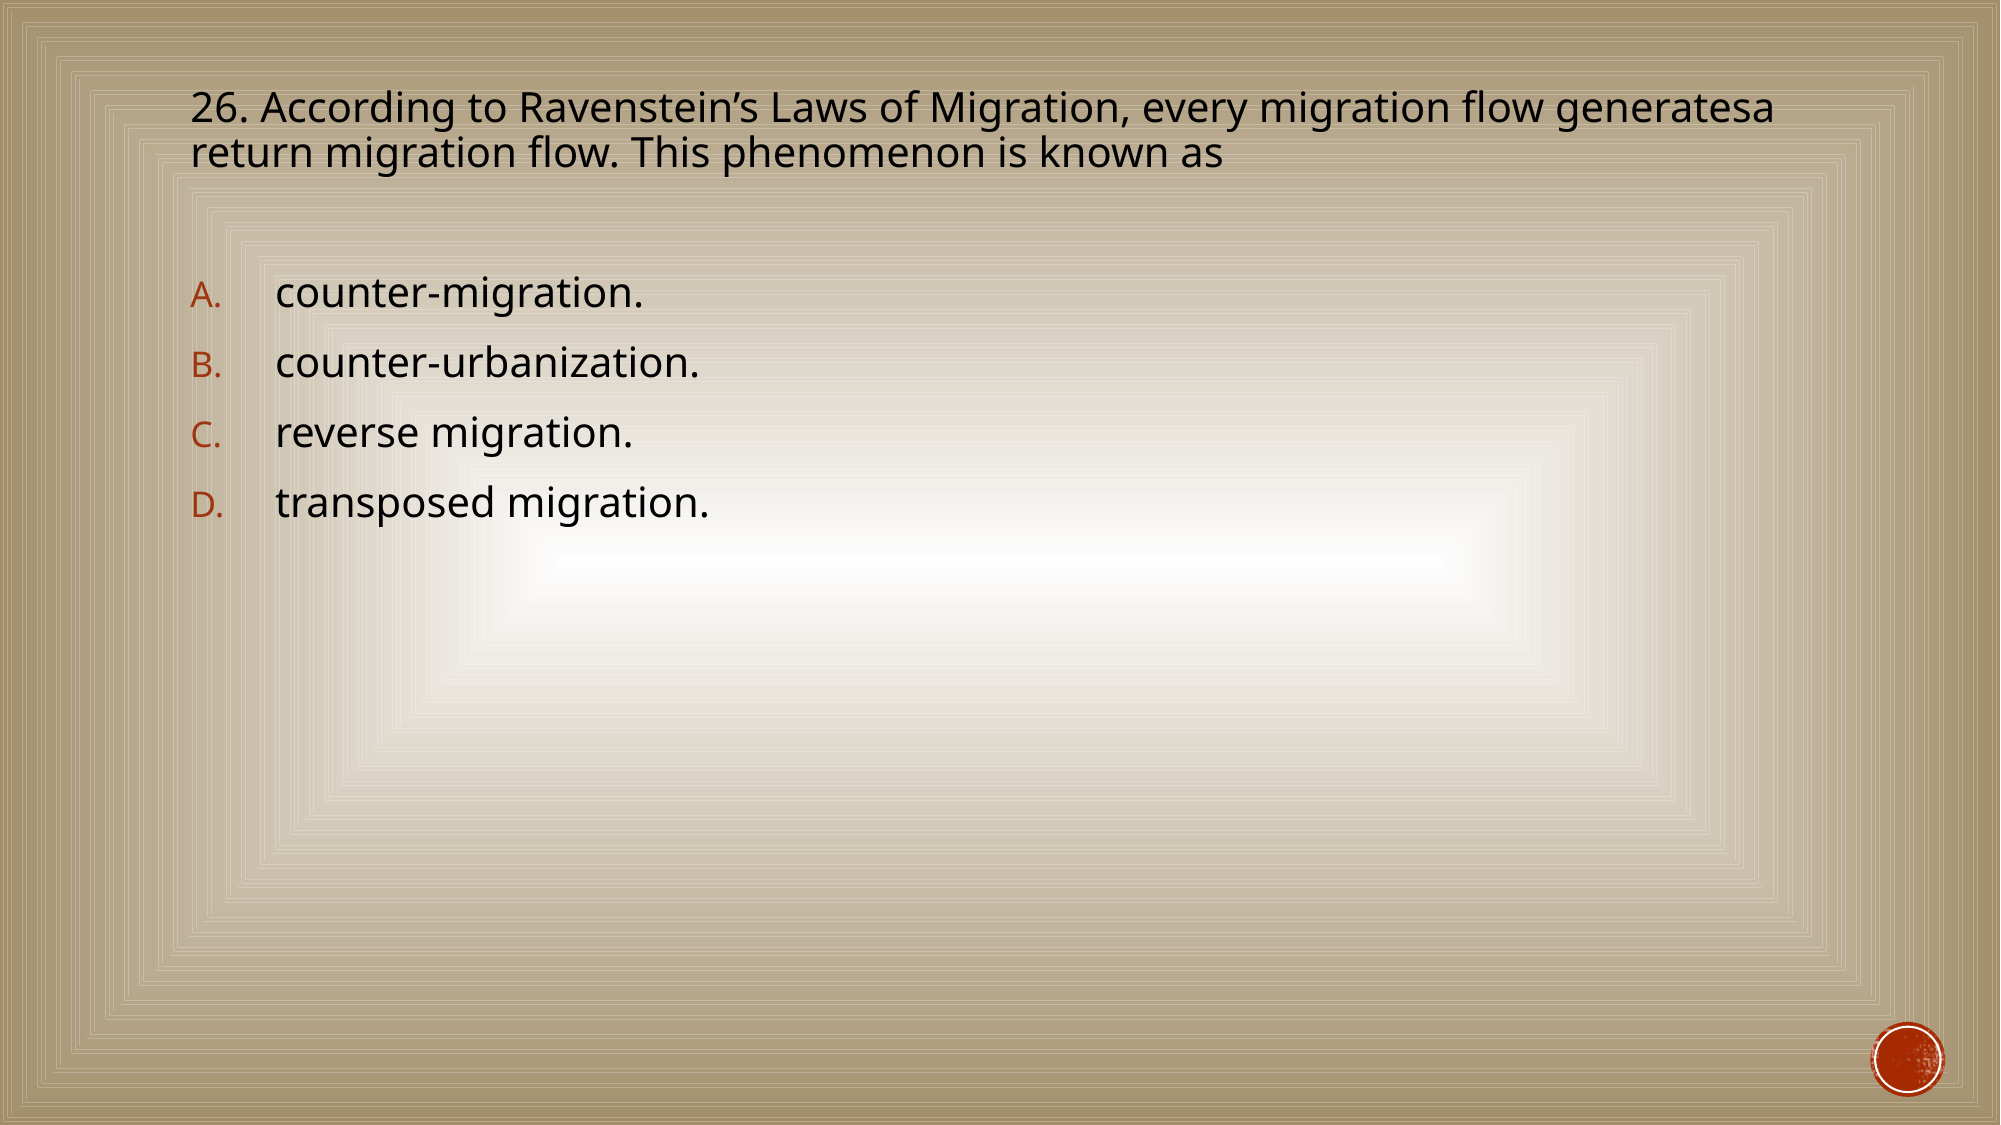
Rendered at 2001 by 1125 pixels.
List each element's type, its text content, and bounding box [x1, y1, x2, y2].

list 26. According to Ravenstein’s Laws of Migration, every migration flow generatesa return migration flow. This phenomenon is known as counter-migration. counter-urbanization. reverse migration. transposed migration. [175, 79, 1826, 1013]
